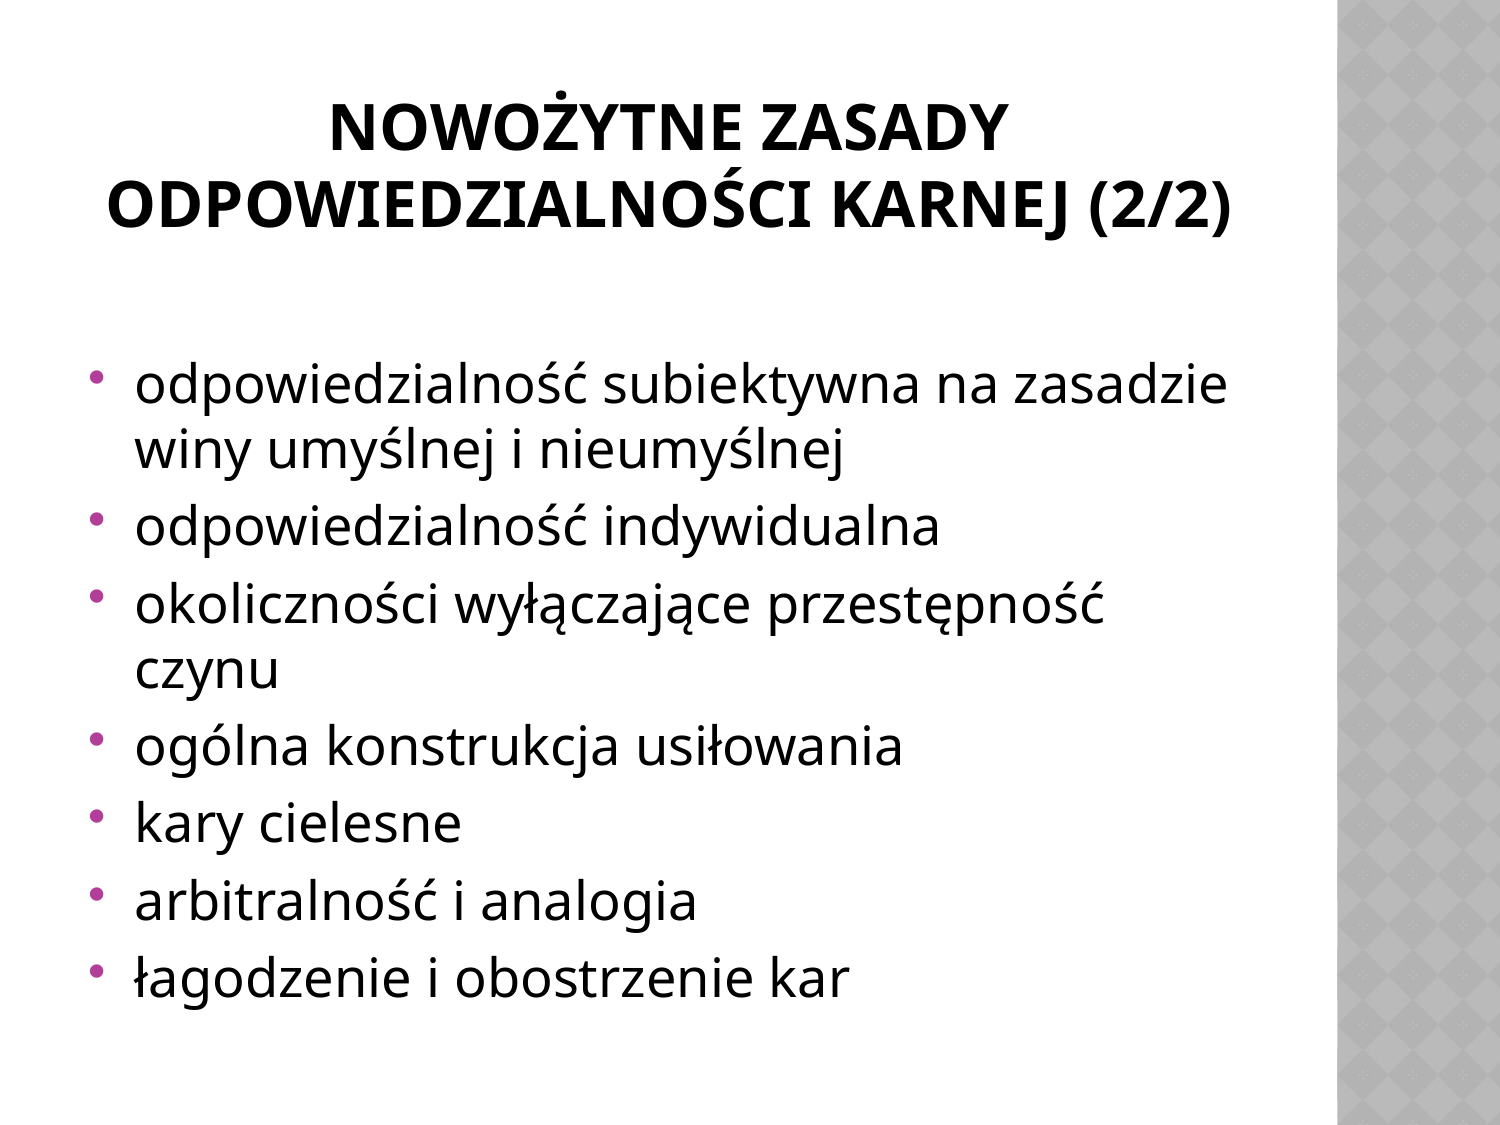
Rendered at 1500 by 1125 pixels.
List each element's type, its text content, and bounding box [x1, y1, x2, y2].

list odpowiedzialność subiektywna na zasadzie winy umyślnej i nieumyślnej odpowiedzialność indywidualna okoliczności wyłączające przestępność czynu ogólna konstrukcja usiłowania kary cielesne arbitralność i analogia łagodzenie i obostrzenie kar [75, 264, 1263, 1060]
title Nowożytne zasady odpowiedzialności karnej (2/2) [75, 52, 1263, 240]
